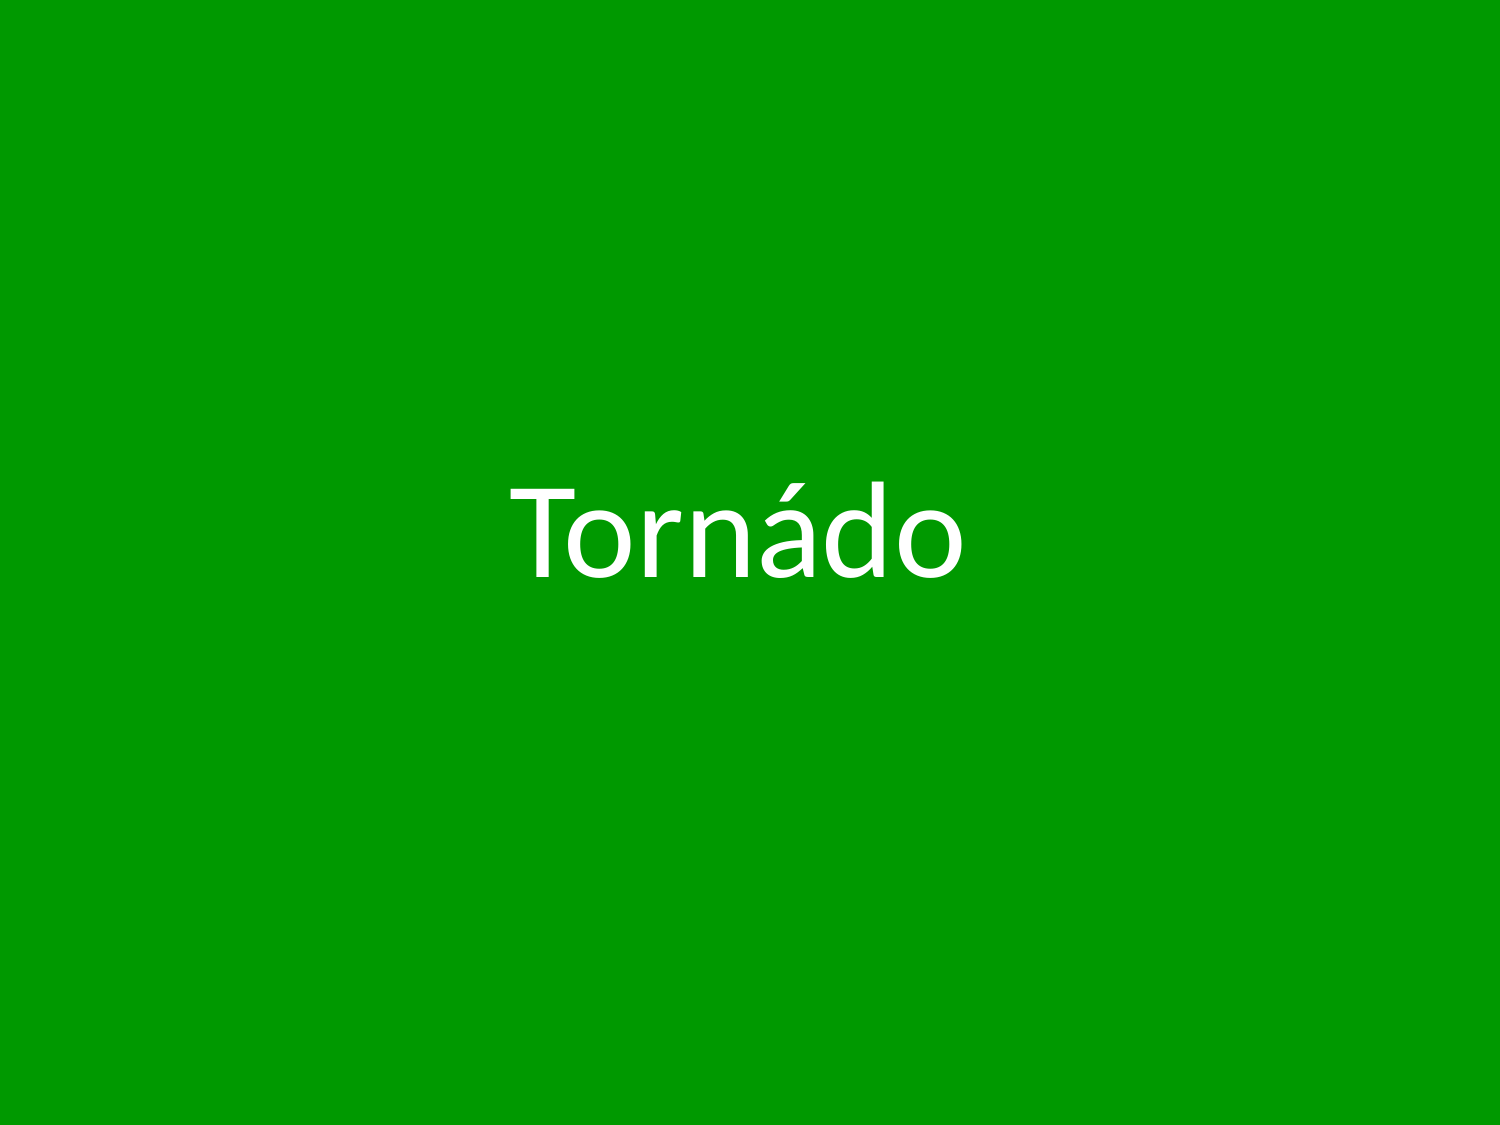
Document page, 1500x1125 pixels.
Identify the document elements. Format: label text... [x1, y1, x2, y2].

text_box Tornádo [277, 432, 1258, 613]
